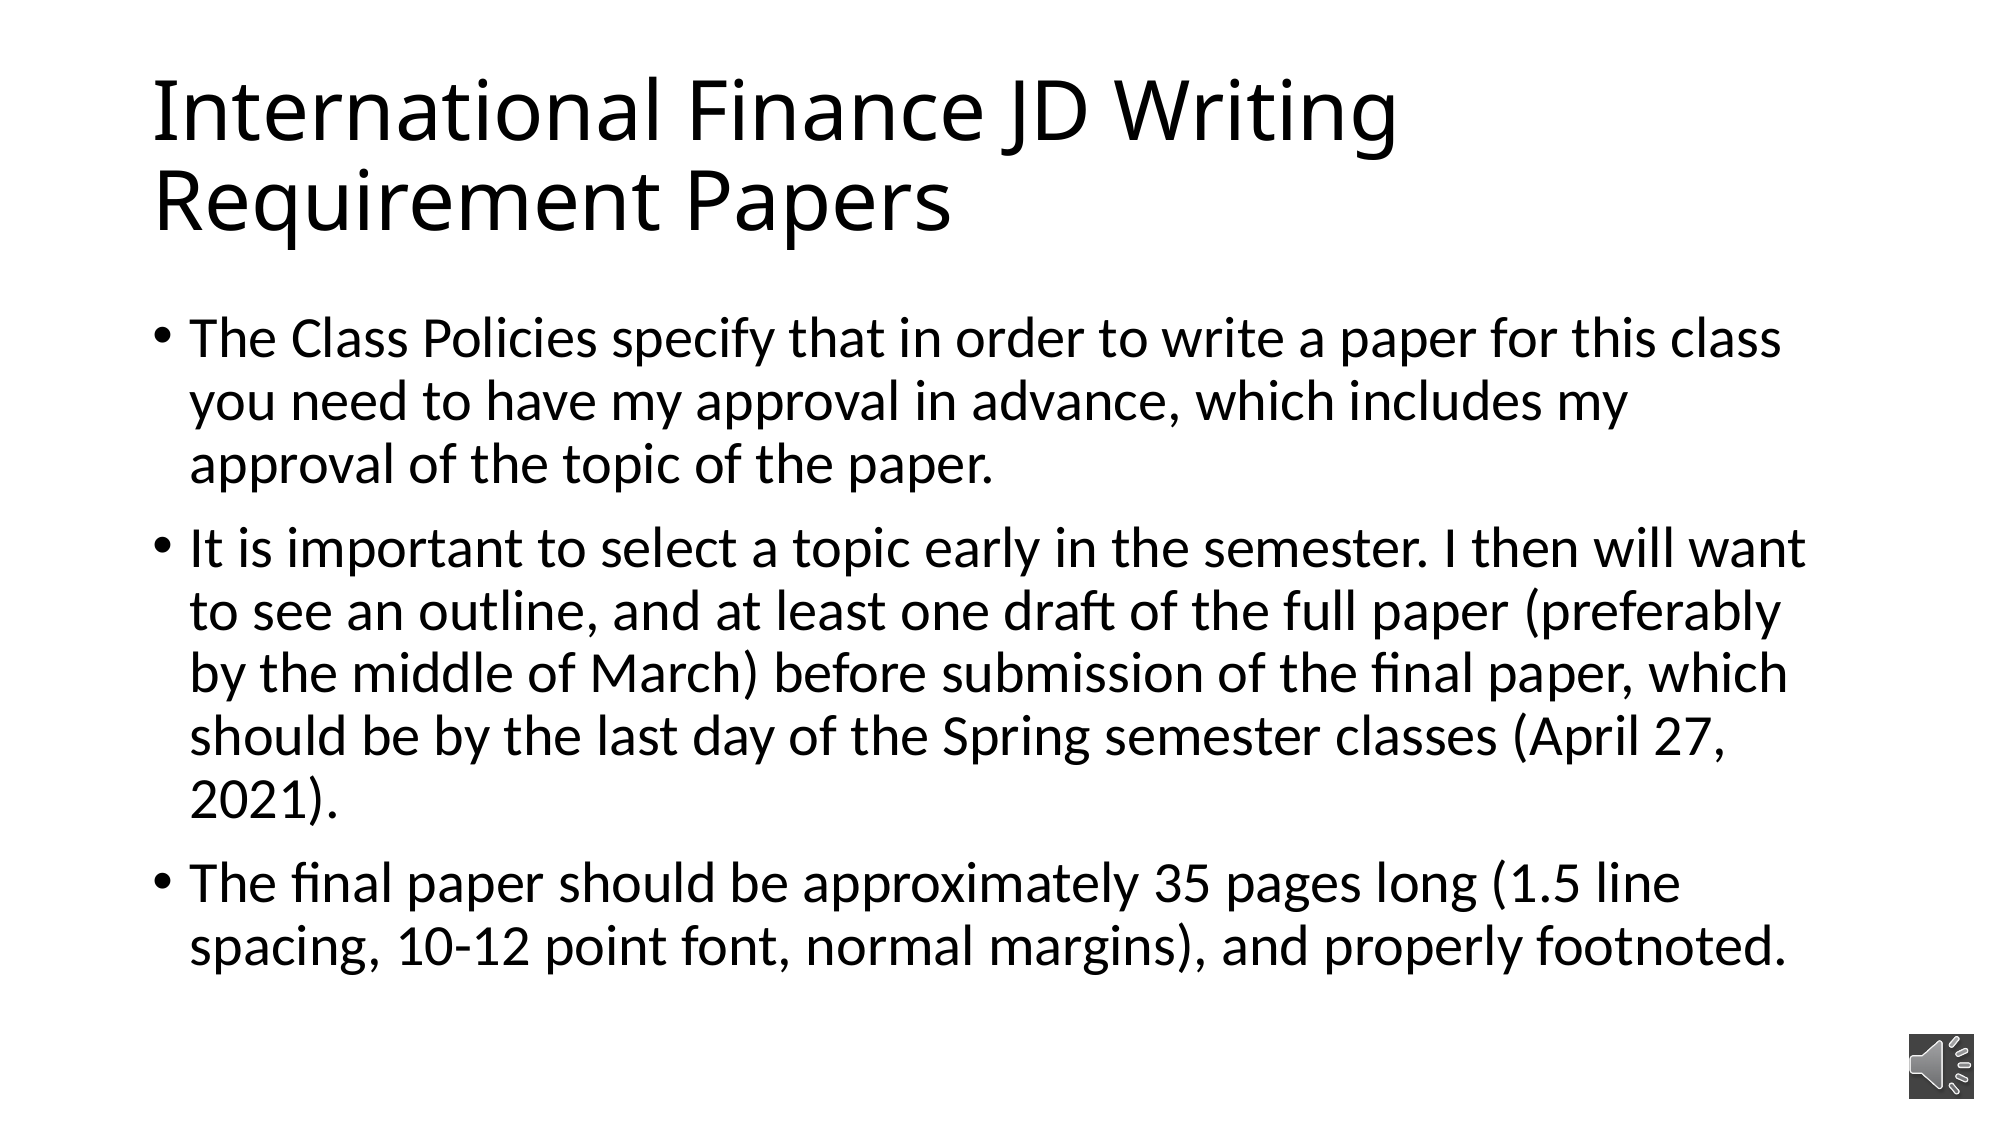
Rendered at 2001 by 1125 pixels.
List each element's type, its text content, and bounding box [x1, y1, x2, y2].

list The Class Policies specify that in order to write a paper for this class you need to have my approval in advance, which includes my approval of the topic of the paper. It is important to select a topic early in the semester. I then will want to see an outline, and at least one draft of the full paper (preferably by the middle of March) before submission of the final paper, which should be by the last day of the Spring semester classes (April 27, 2021). The final paper should be approximately 35 pages long (1.5 line spacing, 10-12 point font, normal margins), and properly footnoted. [137, 299, 1863, 1014]
title International Finance JD Writing Requirement Papers [137, 59, 1863, 257]
picture [1908, 1033, 1975, 1100]
